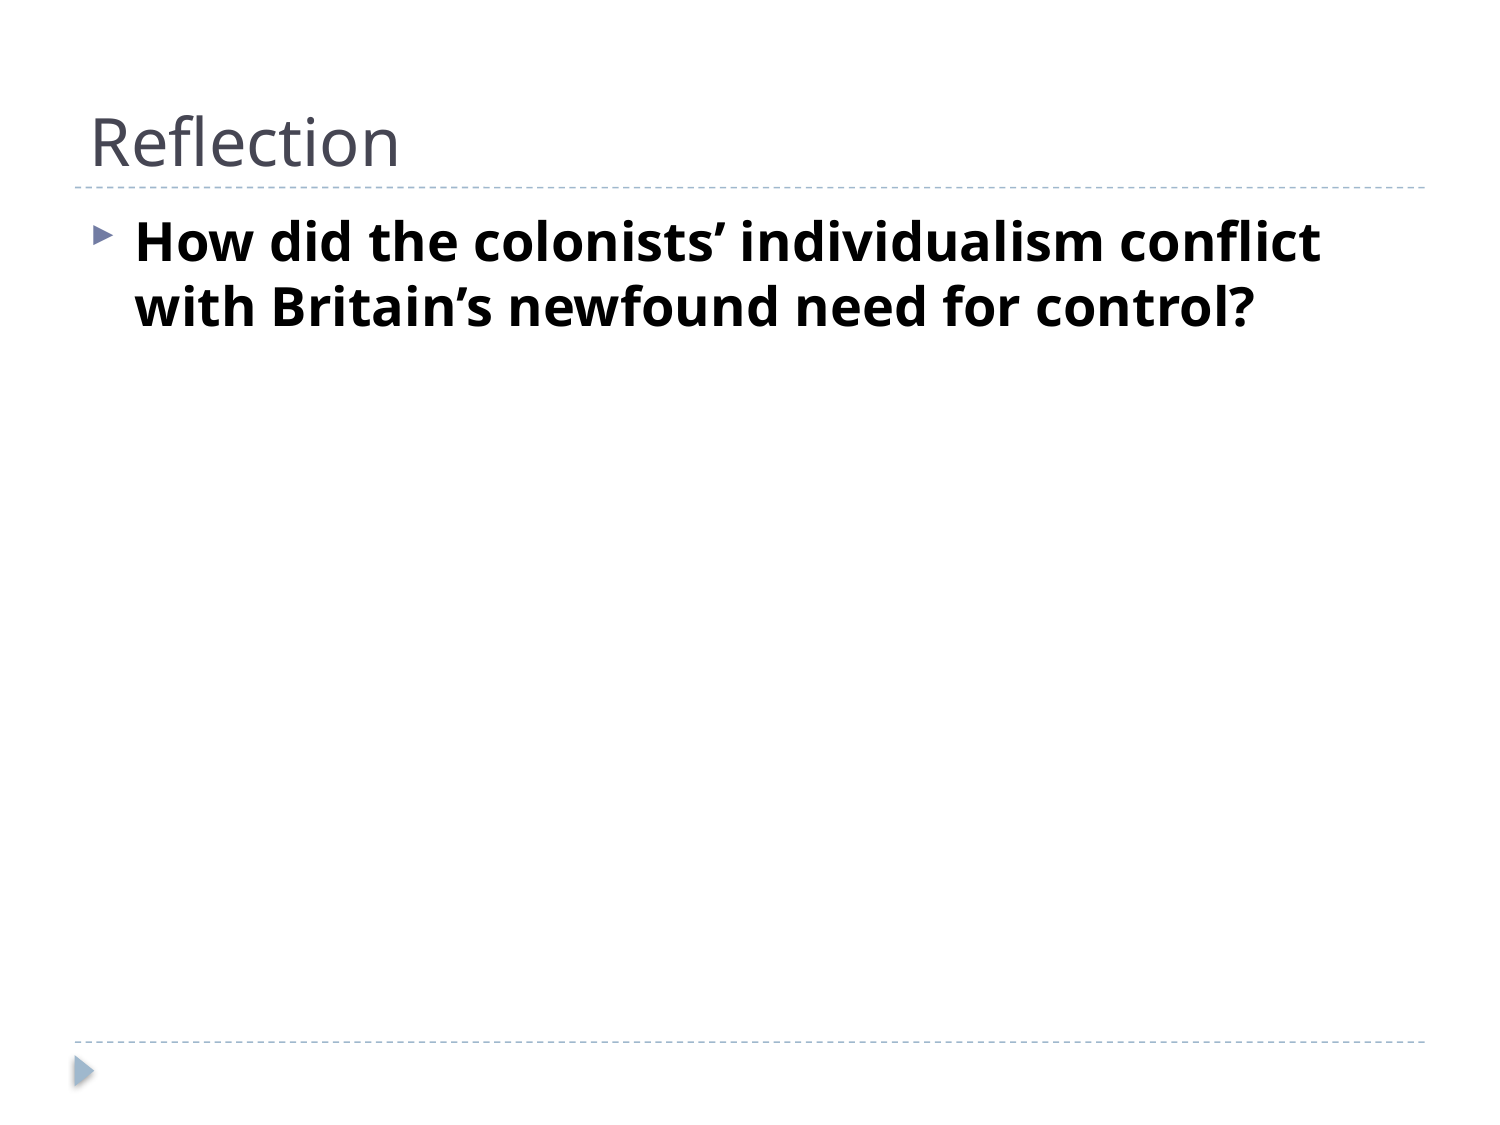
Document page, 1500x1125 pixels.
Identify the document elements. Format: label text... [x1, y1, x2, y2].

title Reflection [75, 24, 1425, 188]
list How did the colonists’ individualism conflict with Britain’s newfound need for control? [75, 200, 1425, 1010]
